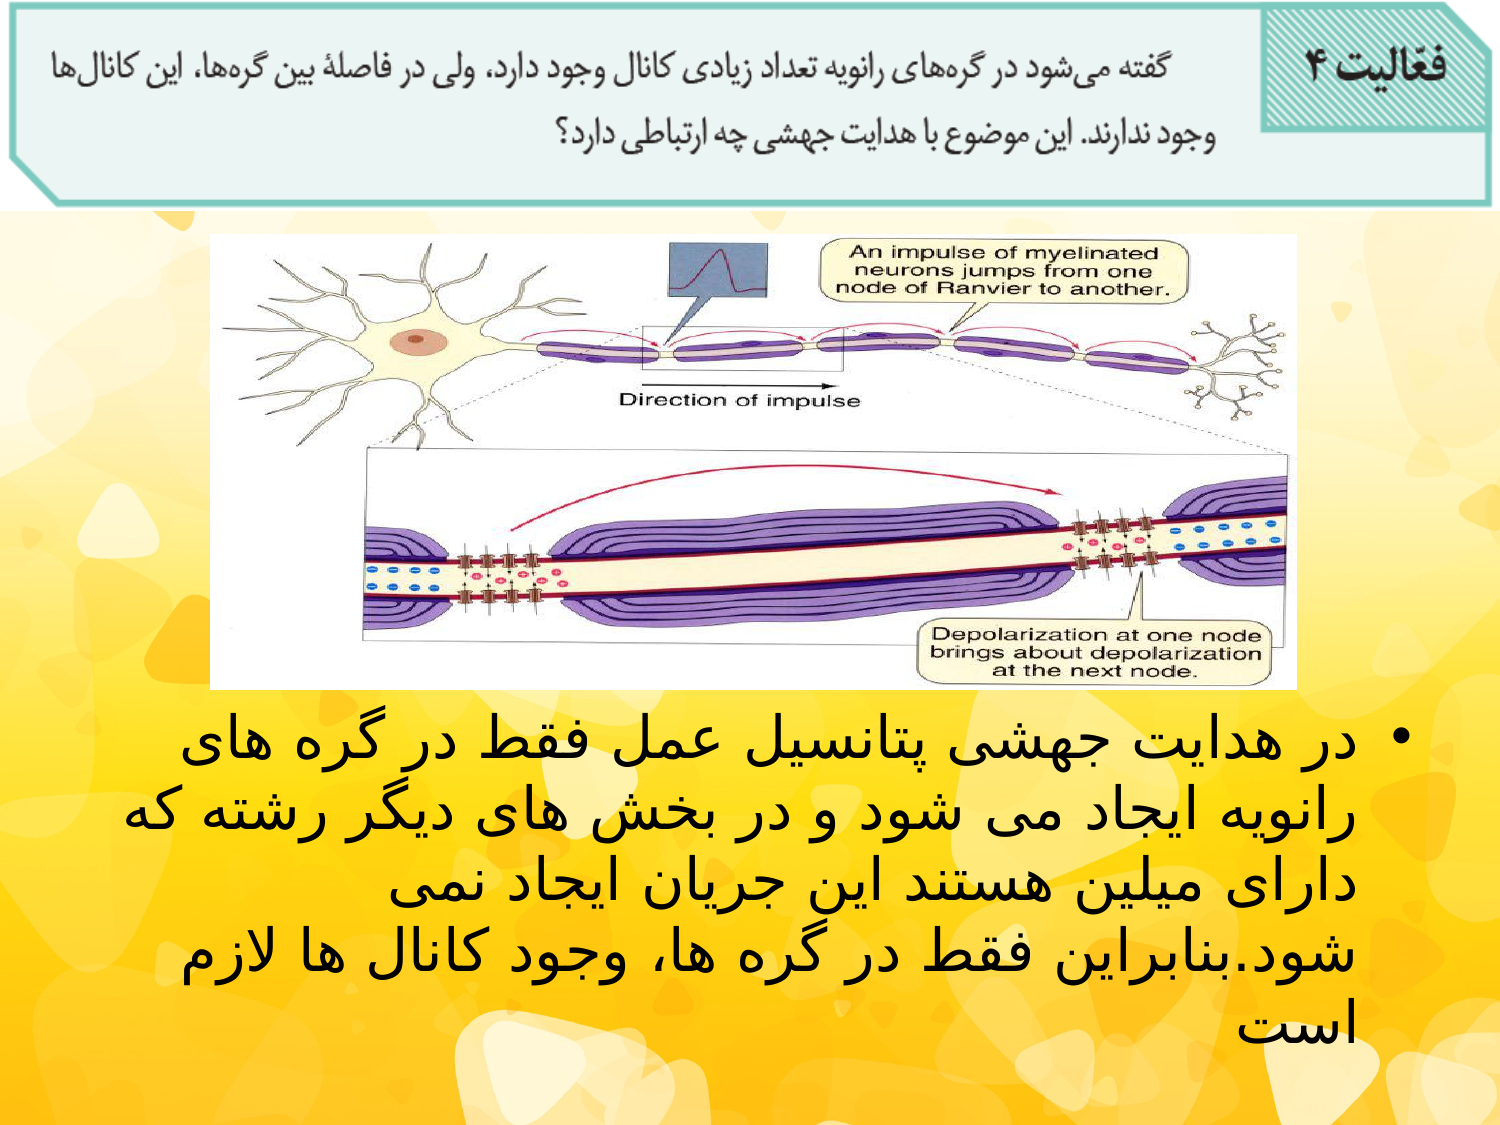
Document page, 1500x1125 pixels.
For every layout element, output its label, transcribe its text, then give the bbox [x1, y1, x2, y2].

picture [0, 0, 1500, 1125]
list در هدایت جهشی پتانسیل عمل فقط در گره های رانویه ایجاد می شود و در بخش های دیگر رشته که دارای میلین هستند این جریان ایجاد نمی شود.بنابراین فقط در گره ها، وجود کانال ها لازم است [58, 691, 1425, 1067]
